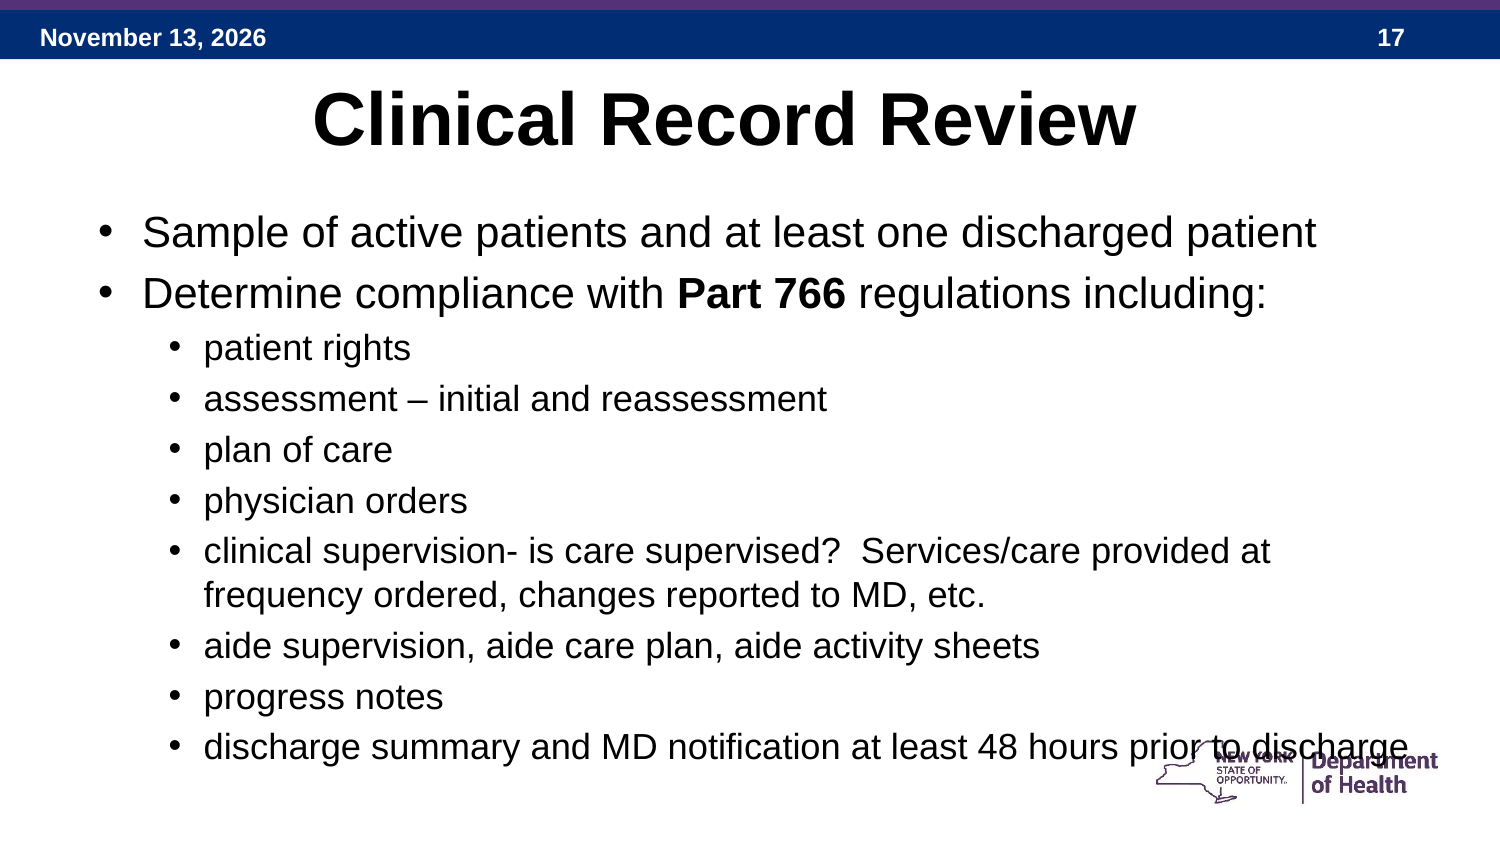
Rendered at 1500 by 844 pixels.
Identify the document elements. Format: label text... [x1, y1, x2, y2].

title Clinical Record Review [50, 34, 1400, 196]
list Sample of active patients and at least one discharged patient Determine compliance with Part 766 regulations including: patient rights assessment – initial and reassessment plan of care physician orders clinical supervision- is care supervised? Services/care provided at frequency ordered, changes reported to MD, etc. aide supervision, aide care plan, aide activity sheets progress notes discharge summary and MD notification at least 48 hours prior to discharge [12, 196, 1438, 797]
picture [1156, 797, 1438, 804]
